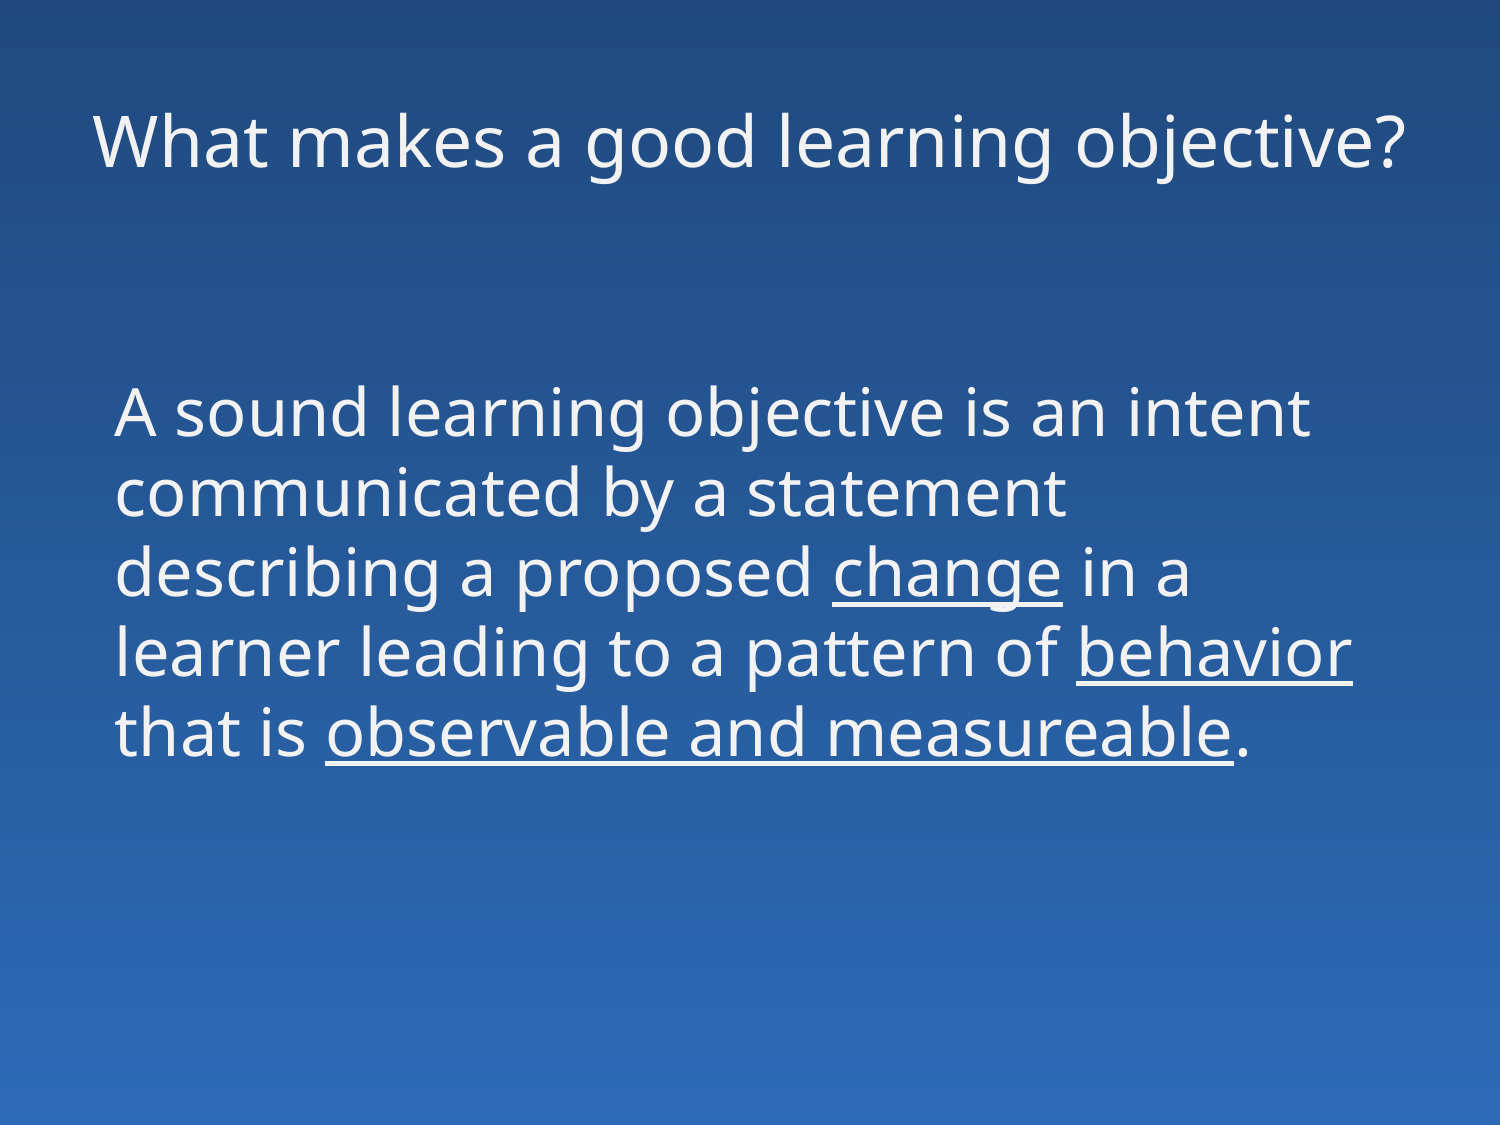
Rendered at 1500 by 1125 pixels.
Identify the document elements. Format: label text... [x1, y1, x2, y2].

list A sound learning objective is an intent communicated by a statement describing a proposed change in a learner leading to a pattern of behavior that is observable and measureable. [99, 362, 1425, 1005]
title What makes a good learning objective? [75, 45, 1425, 233]
